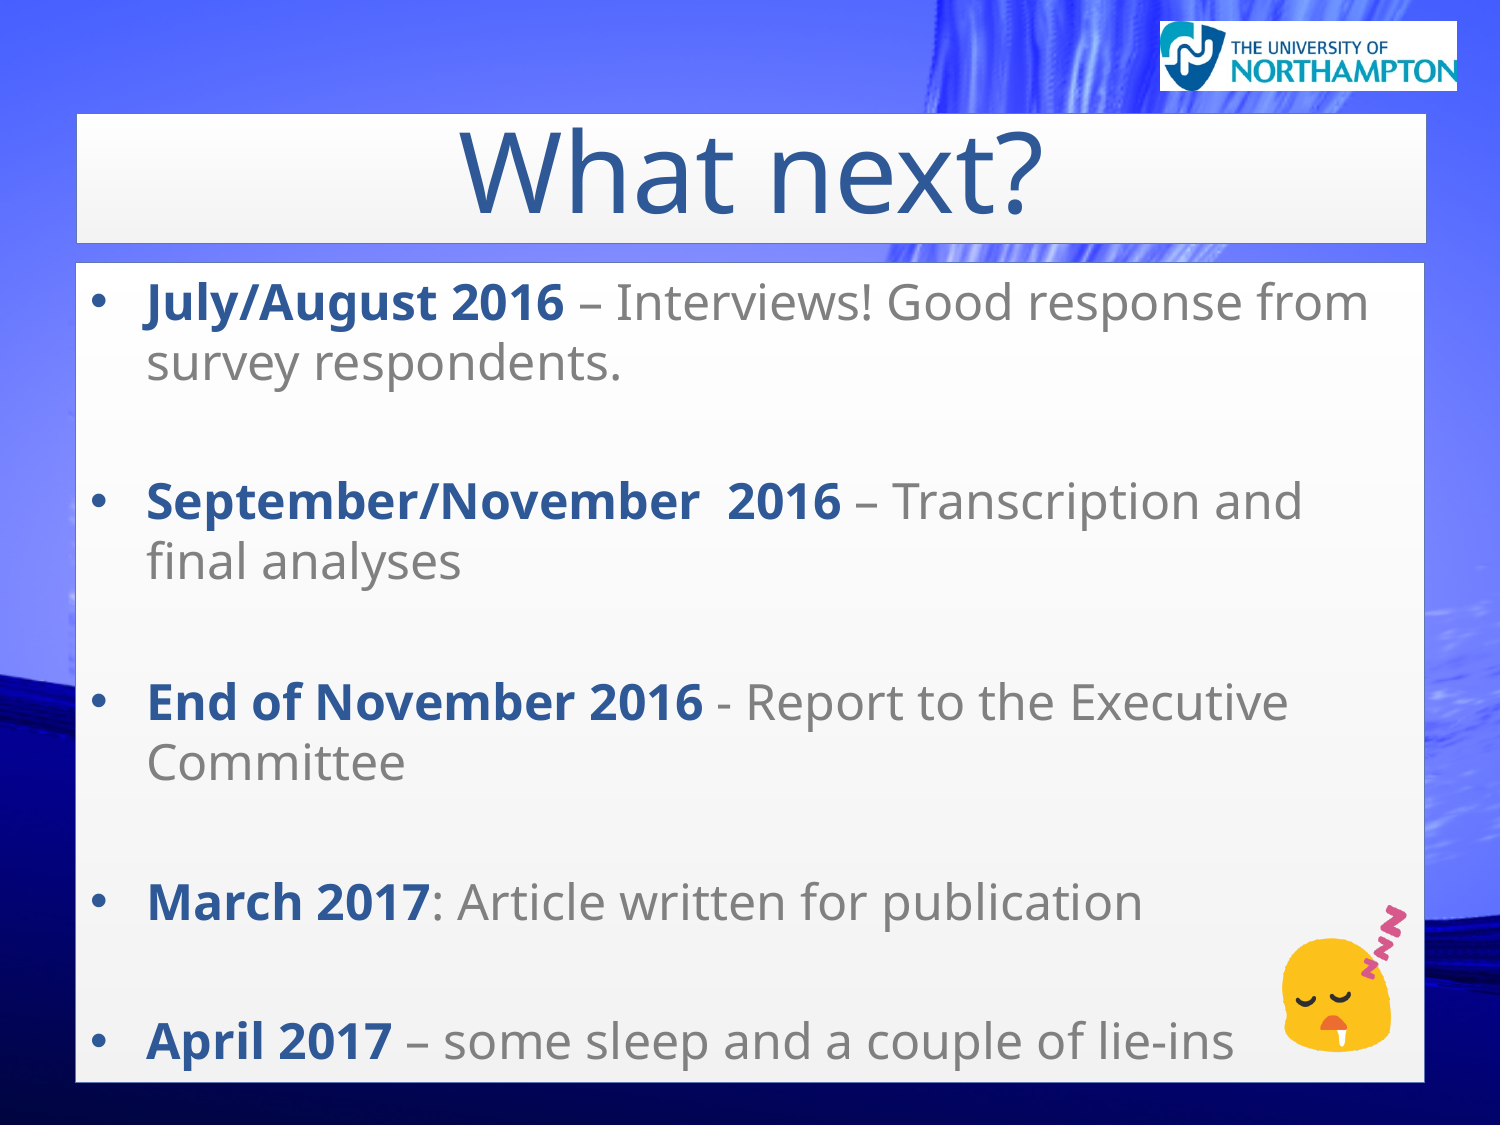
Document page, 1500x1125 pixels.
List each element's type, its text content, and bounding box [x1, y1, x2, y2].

title What next? [76, 113, 1427, 244]
picture [0, 0, 1500, 1125]
list July/August 2016 – Interviews! Good response from survey respondents. September/November 2016 – Transcription and final analyses End of November 2016 - Report to the Executive Committee March 2017: Article written for publication April 2017 – some sleep and a couple of lie-ins [75, 262, 1425, 1083]
